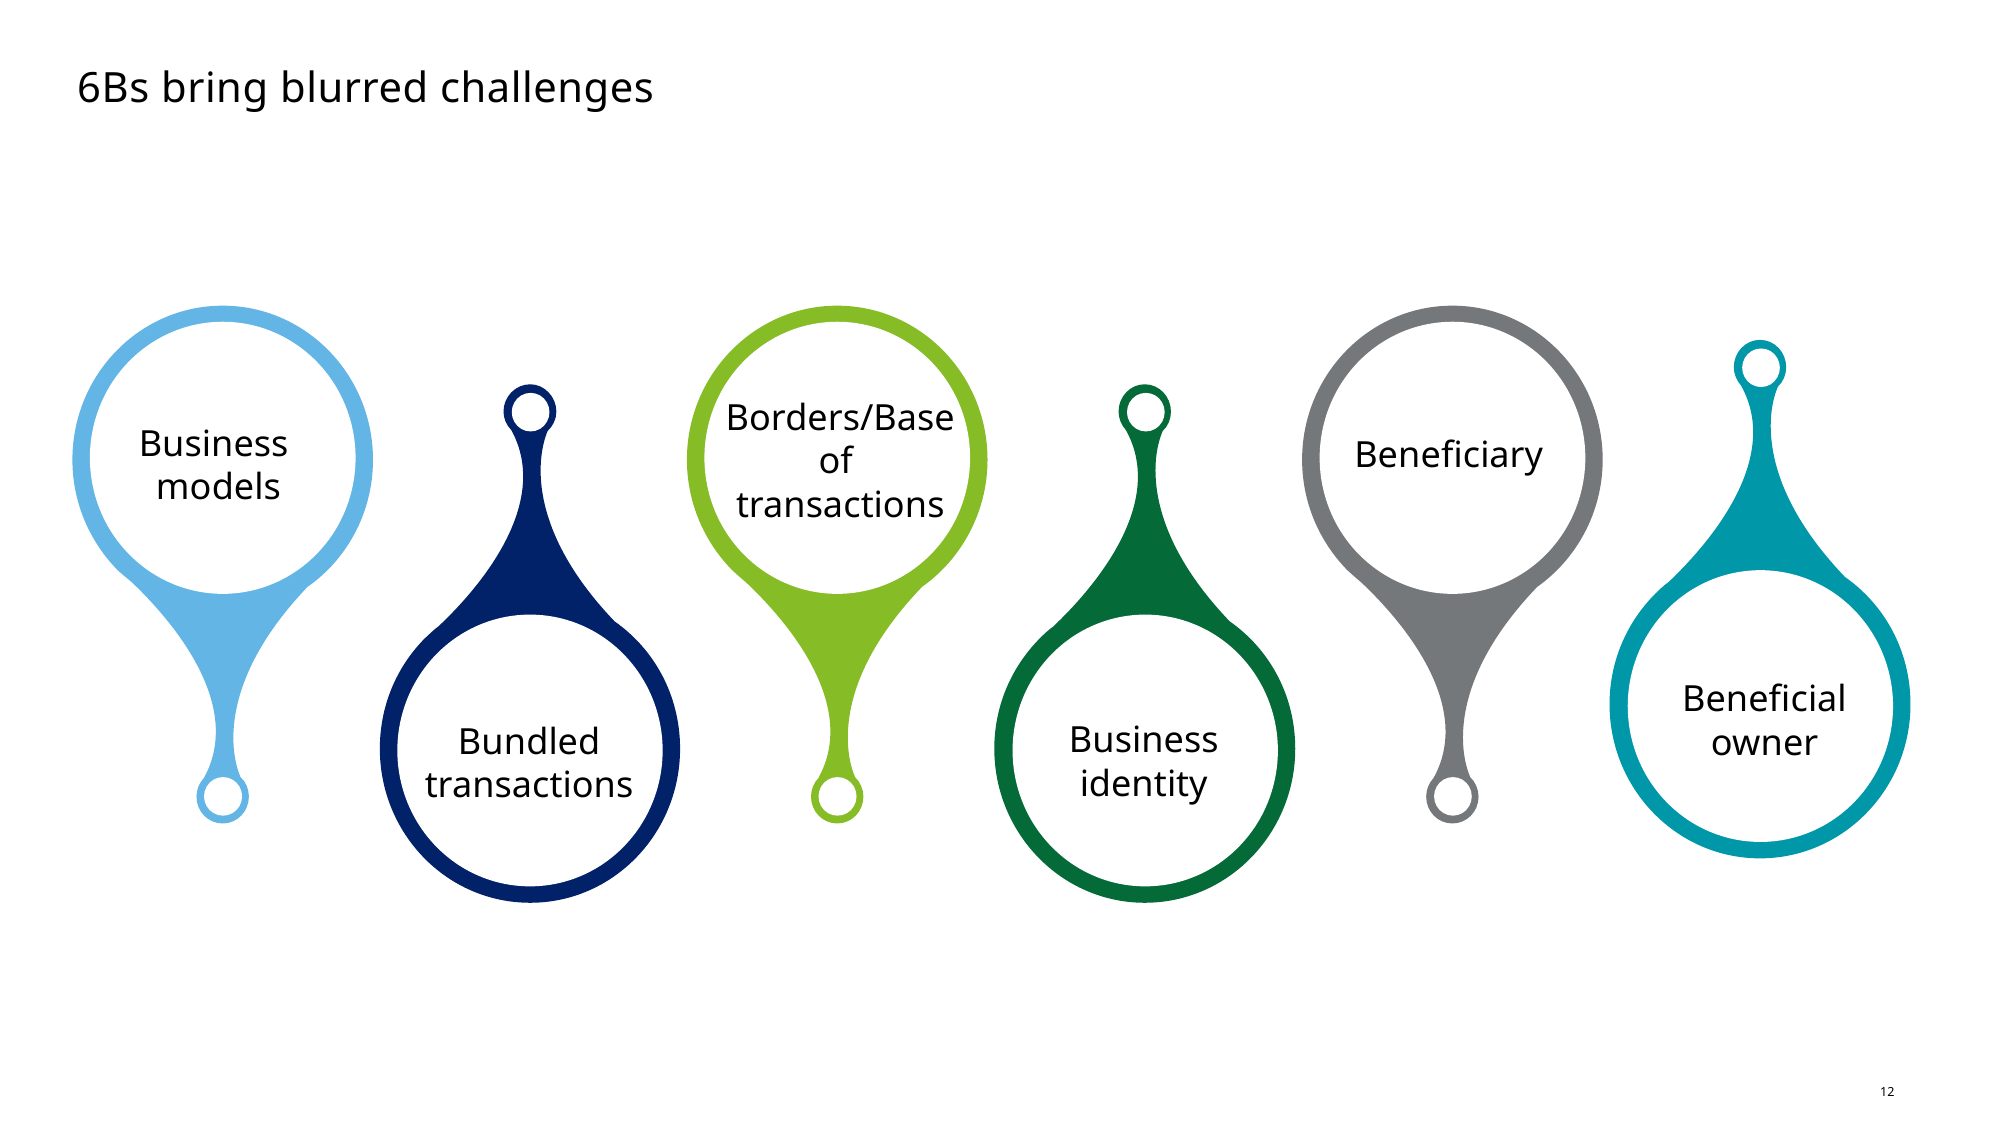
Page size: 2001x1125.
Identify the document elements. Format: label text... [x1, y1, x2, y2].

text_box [72, 305, 1911, 904]
text_box 12 [1865, 1076, 1957, 1108]
text_box 6Bs bring blurred challenges [77, 66, 1923, 111]
